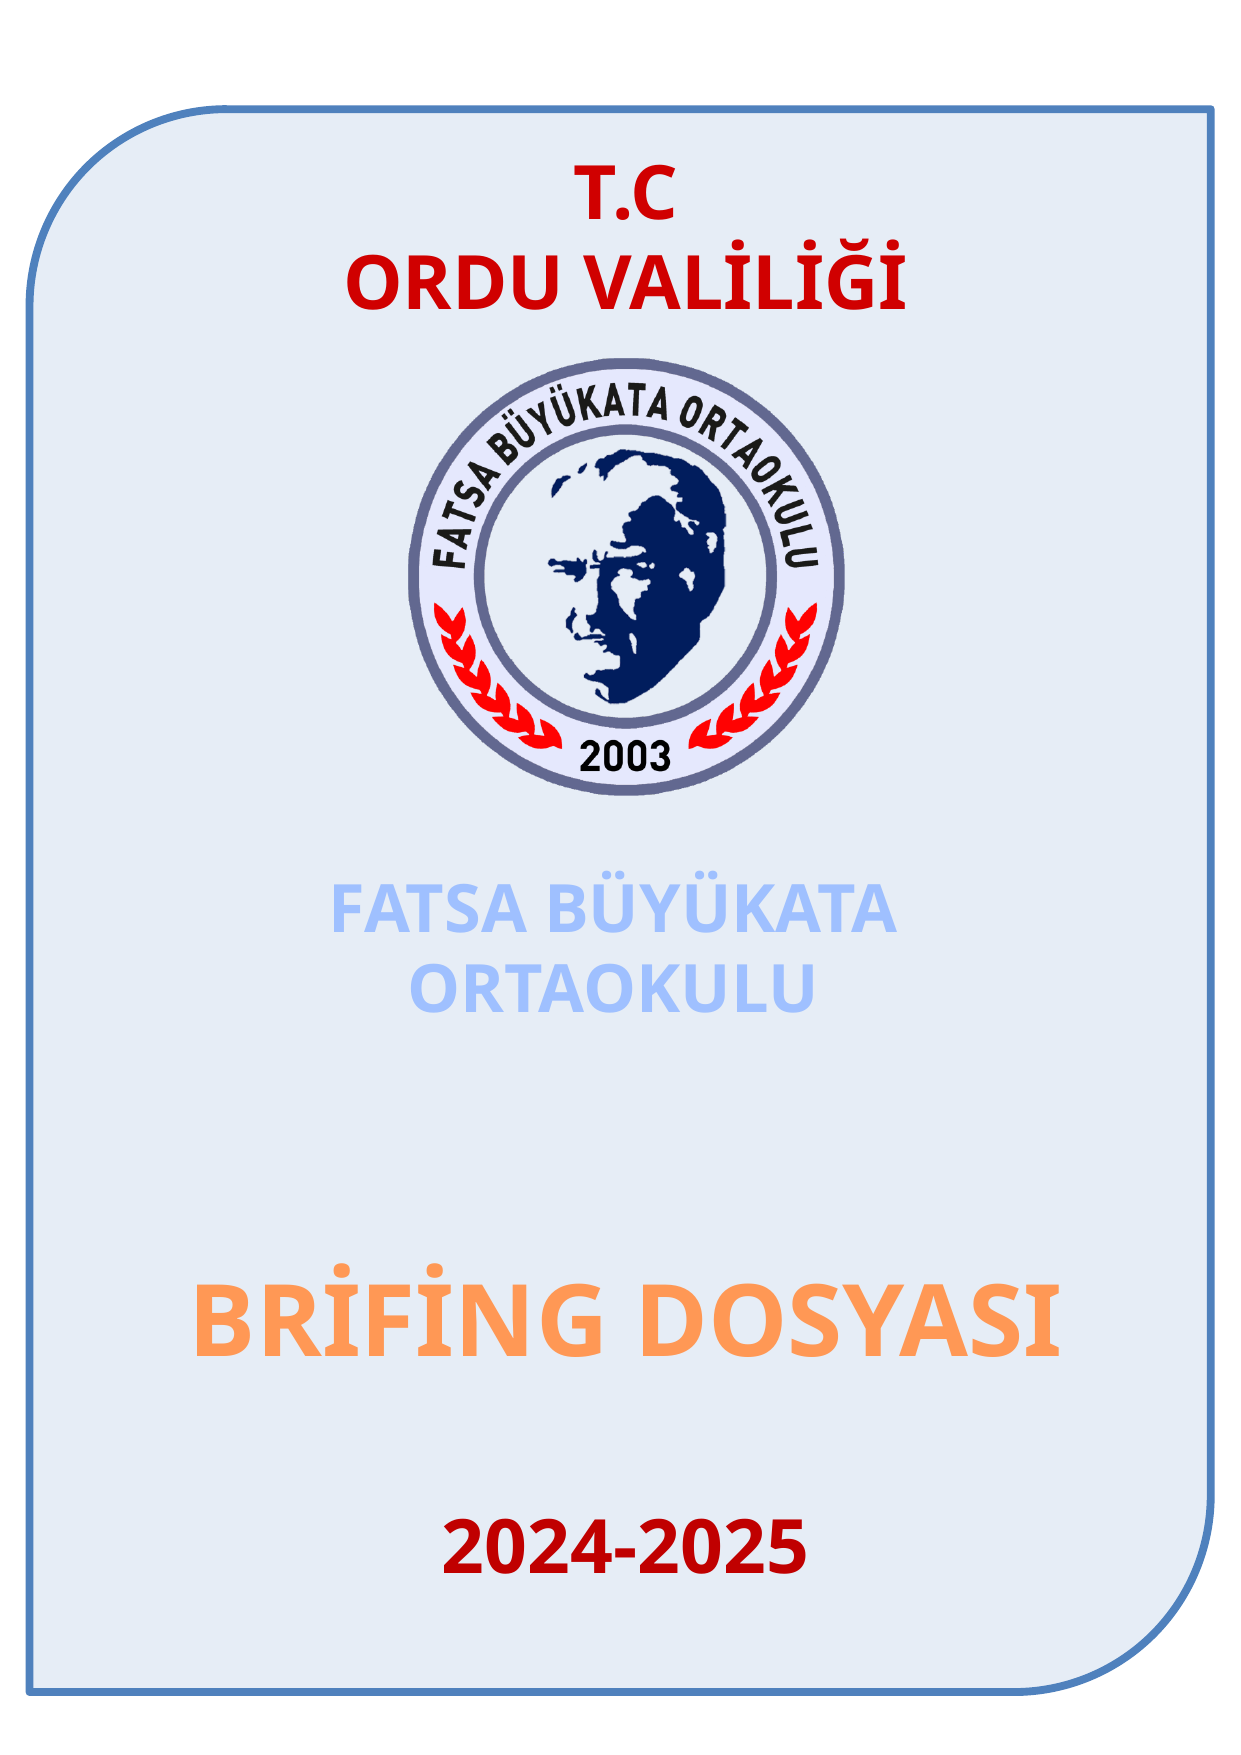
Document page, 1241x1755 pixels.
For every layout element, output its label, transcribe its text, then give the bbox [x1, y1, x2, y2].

text_box 2024-2025 [426, 1491, 826, 1597]
text_box FATSA BÜYÜKATA ORTAOKULU [313, 858, 913, 1034]
text_box [25, 105, 1215, 1696]
text_box BRİFİNG DOSYASI [173, 1248, 1079, 1384]
text_box T.C ORDU VALİLİĞİ [328, 136, 924, 332]
picture [396, 346, 856, 807]
